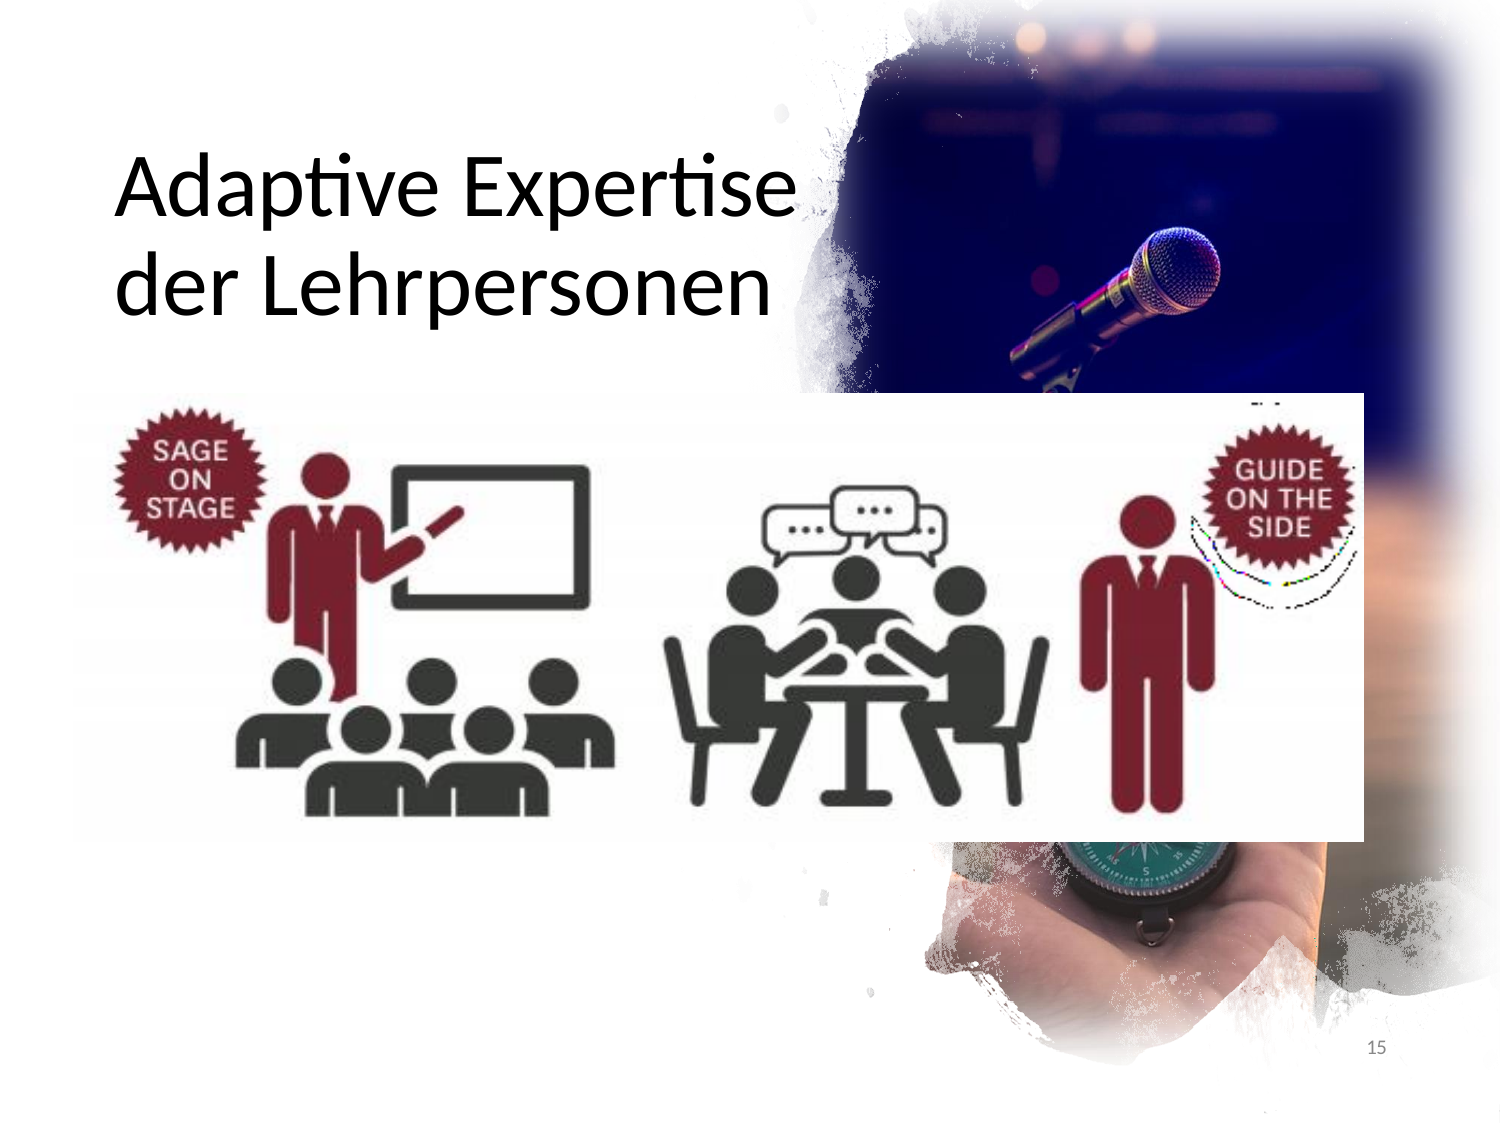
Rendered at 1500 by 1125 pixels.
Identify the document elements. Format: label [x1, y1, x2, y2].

picture [73, 393, 1364, 842]
text_box [0, 0, 1500, 1125]
